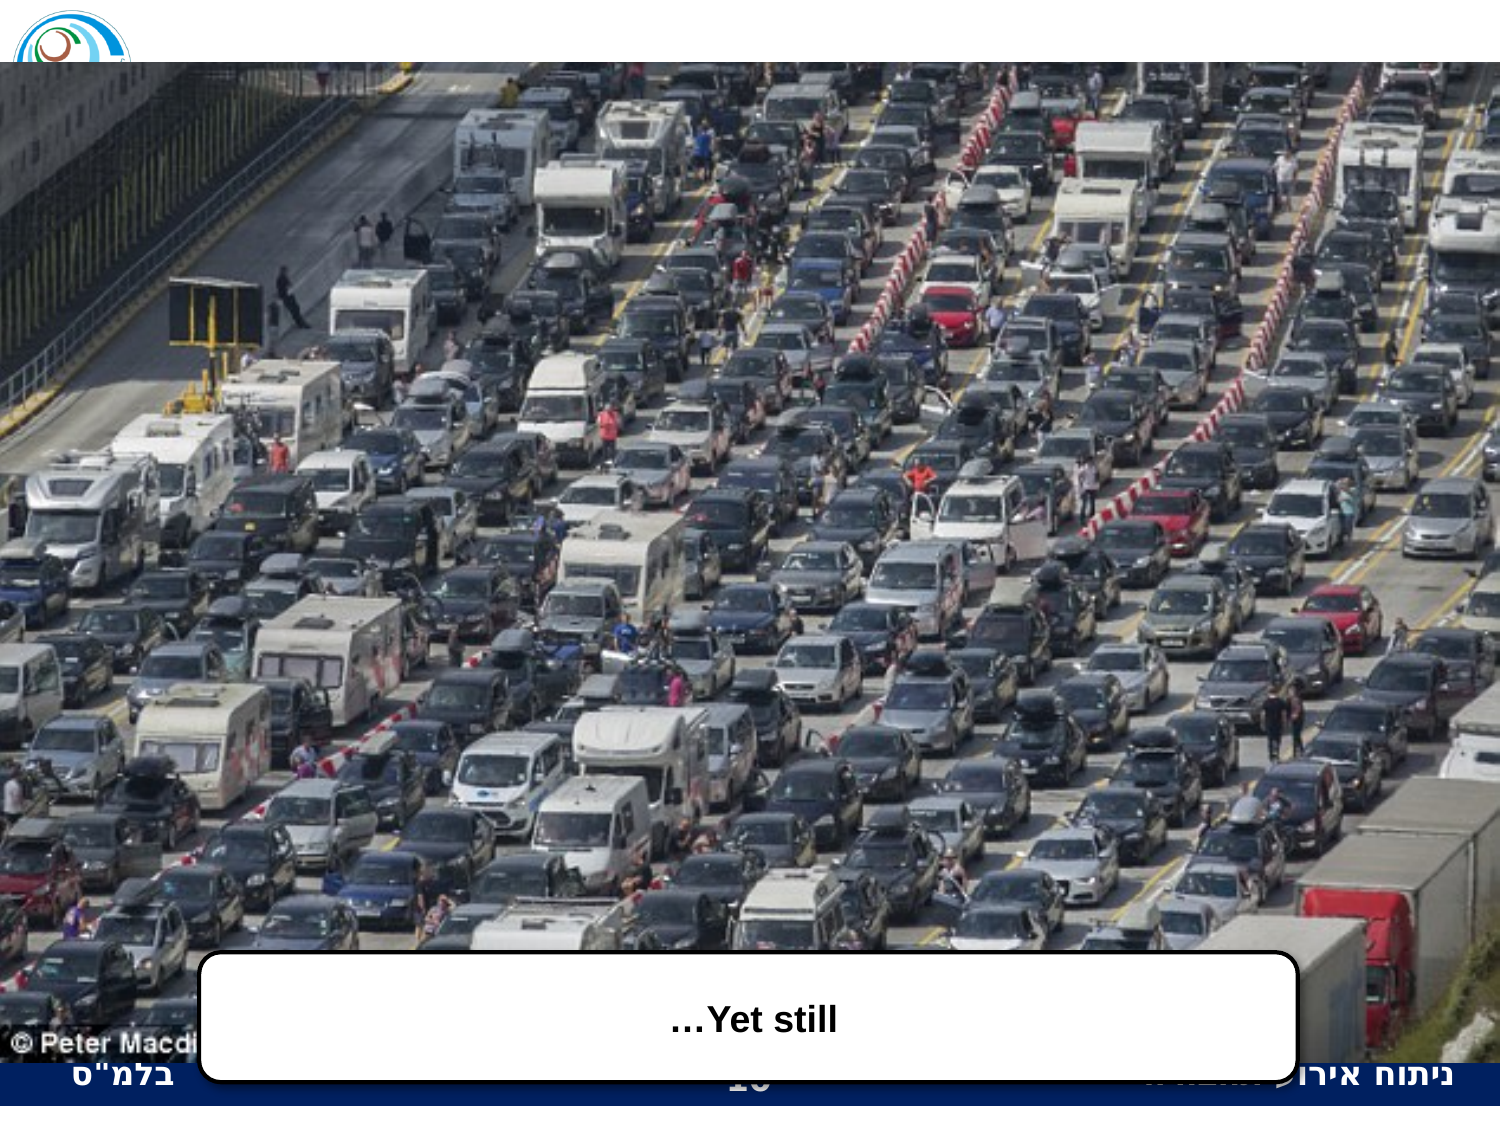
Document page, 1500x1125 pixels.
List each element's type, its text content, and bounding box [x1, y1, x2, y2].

text_box Yet still… [199, 1070, 1298, 1085]
picture [0, 0, 1500, 1064]
